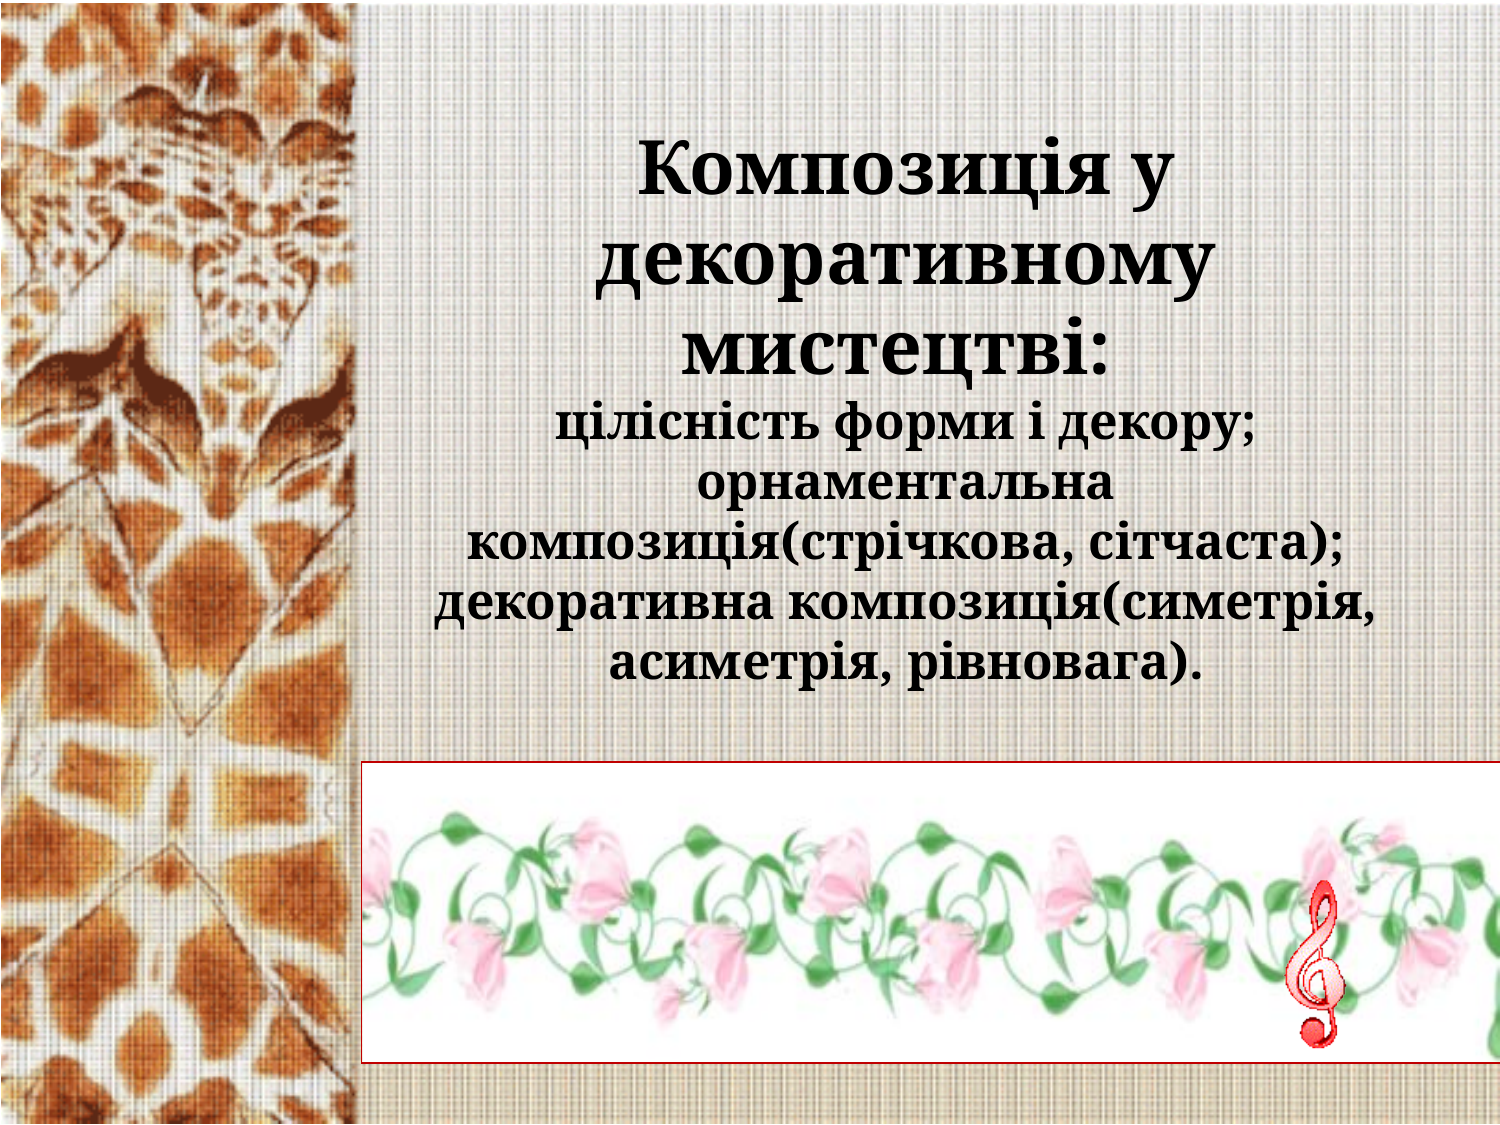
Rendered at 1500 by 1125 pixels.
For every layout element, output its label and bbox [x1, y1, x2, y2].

picture [362, 762, 1500, 1063]
text_box [0, 0, 1500, 1125]
